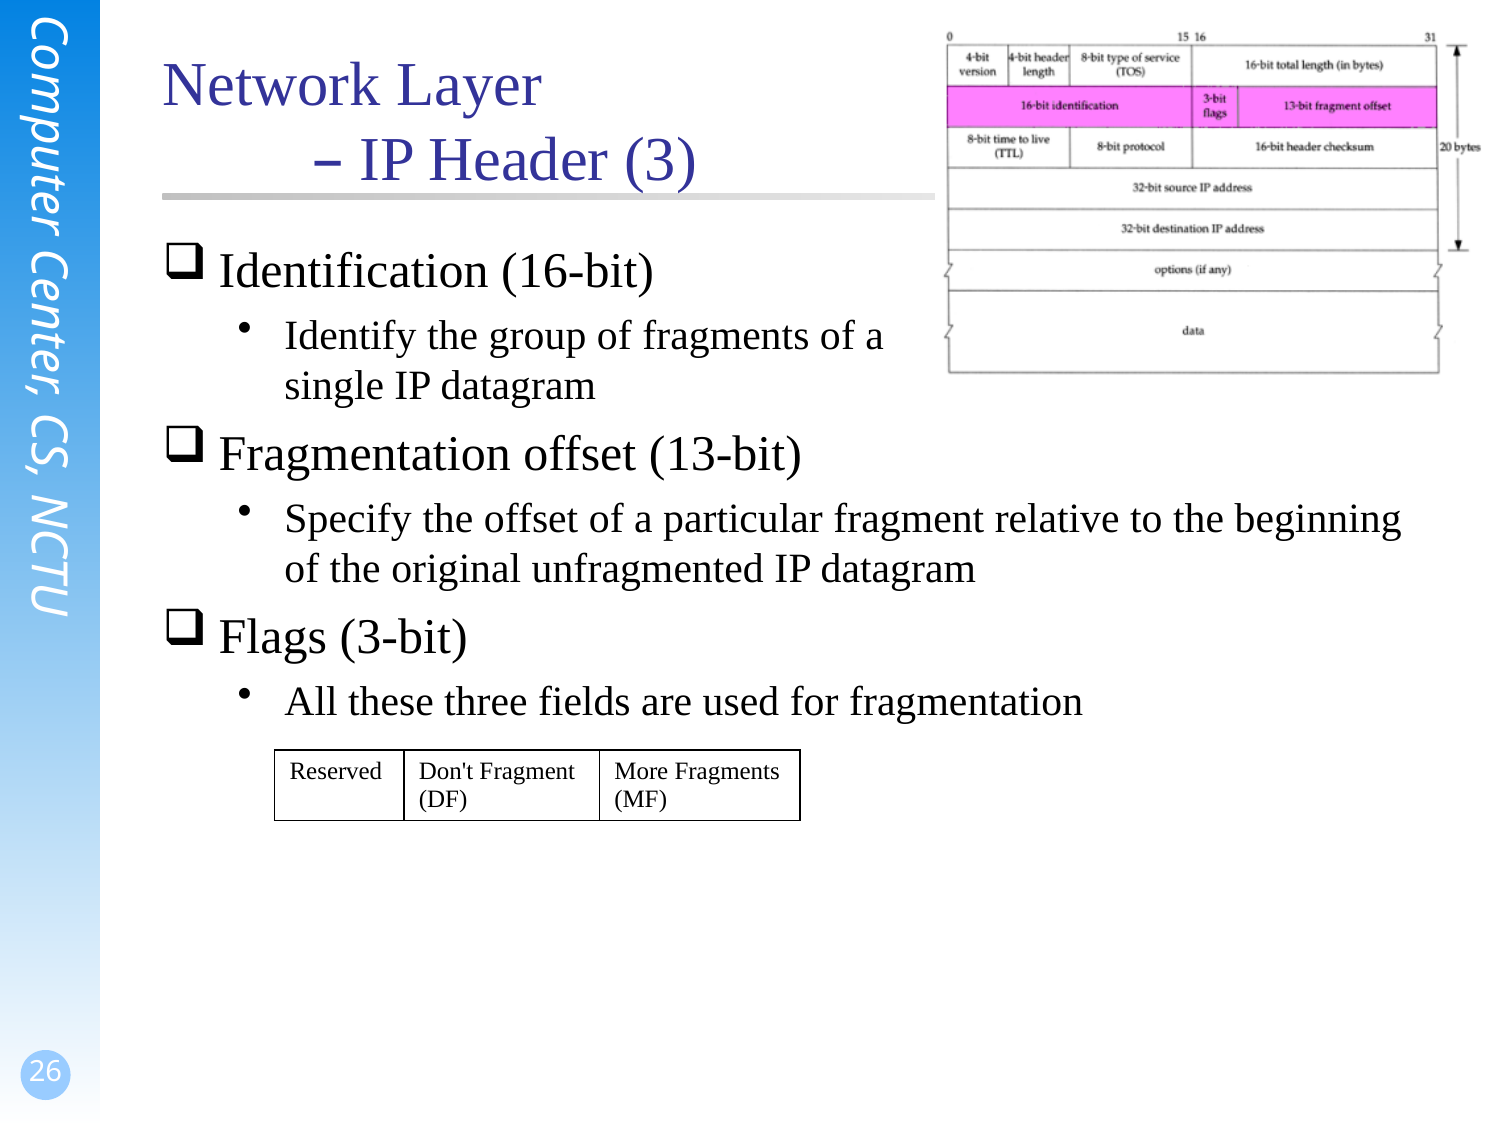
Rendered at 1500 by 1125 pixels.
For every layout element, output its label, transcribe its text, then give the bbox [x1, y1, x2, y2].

picture [935, 23, 1485, 388]
table_header Don't Fragment (DF) [405, 751, 599, 820]
list Identification (16-bit) Identify the group of fragments of a single IP datagram Fragmentation offset (13-bit) Specify the offset of a particular fragment relative to the beginning of the original unfragmented IP datagram Flags (3-bit) All these three fields are used for fragmentation [162, 237, 1438, 1000]
table_header More Fragments (MF) [600, 751, 799, 820]
title Network Layer – IP Header (3) [162, 42, 930, 231]
table_header Reserved [275, 751, 403, 820]
